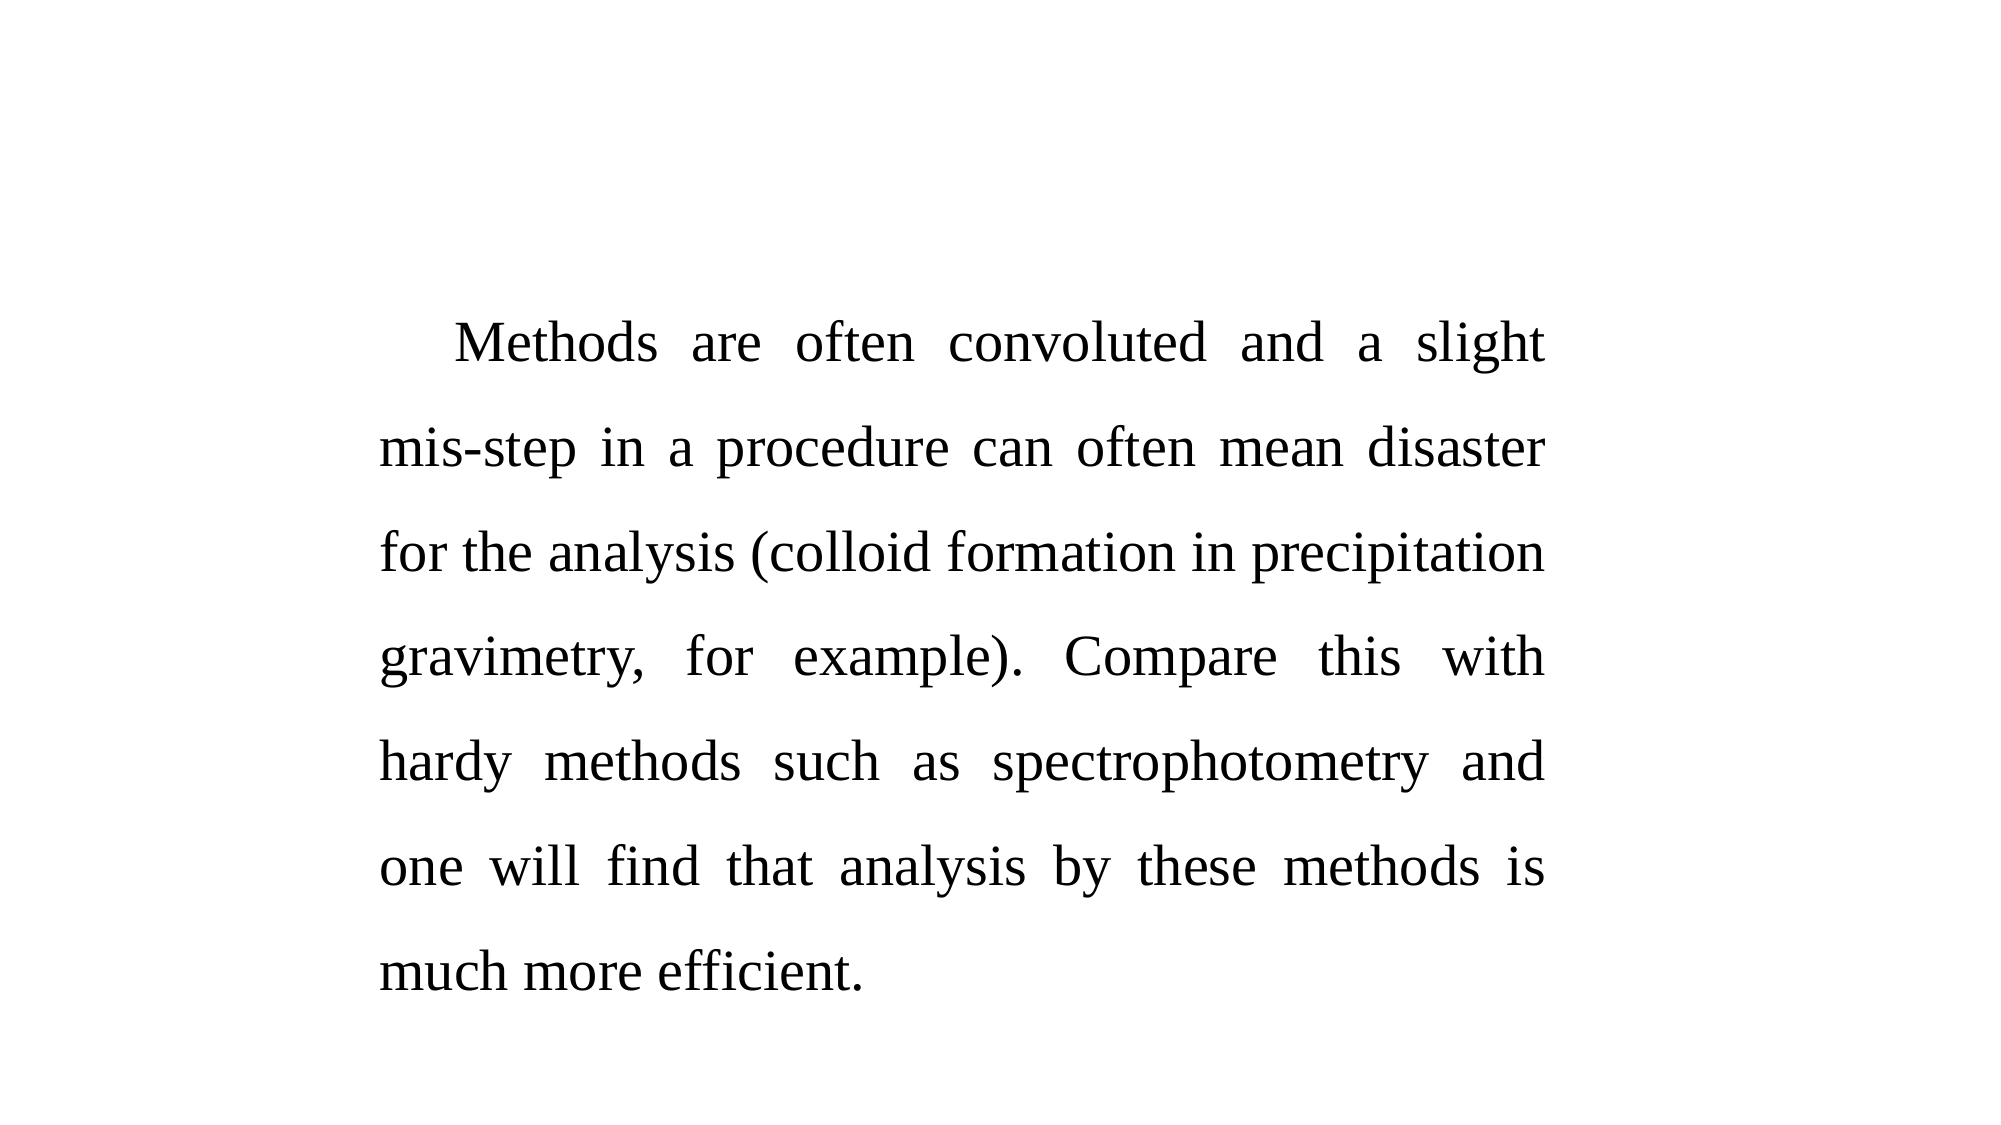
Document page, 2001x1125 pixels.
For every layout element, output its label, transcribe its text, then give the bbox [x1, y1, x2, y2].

text_box Methods are often convoluted and a slight mis-step in a procedure can often mean disaster for the analysis (colloid formation in precipitation gravimetry, for example). Compare this with hardy methods such as spectrophotometry and one will find that analysis by these methods is much more efficient. [364, 260, 1562, 1010]
